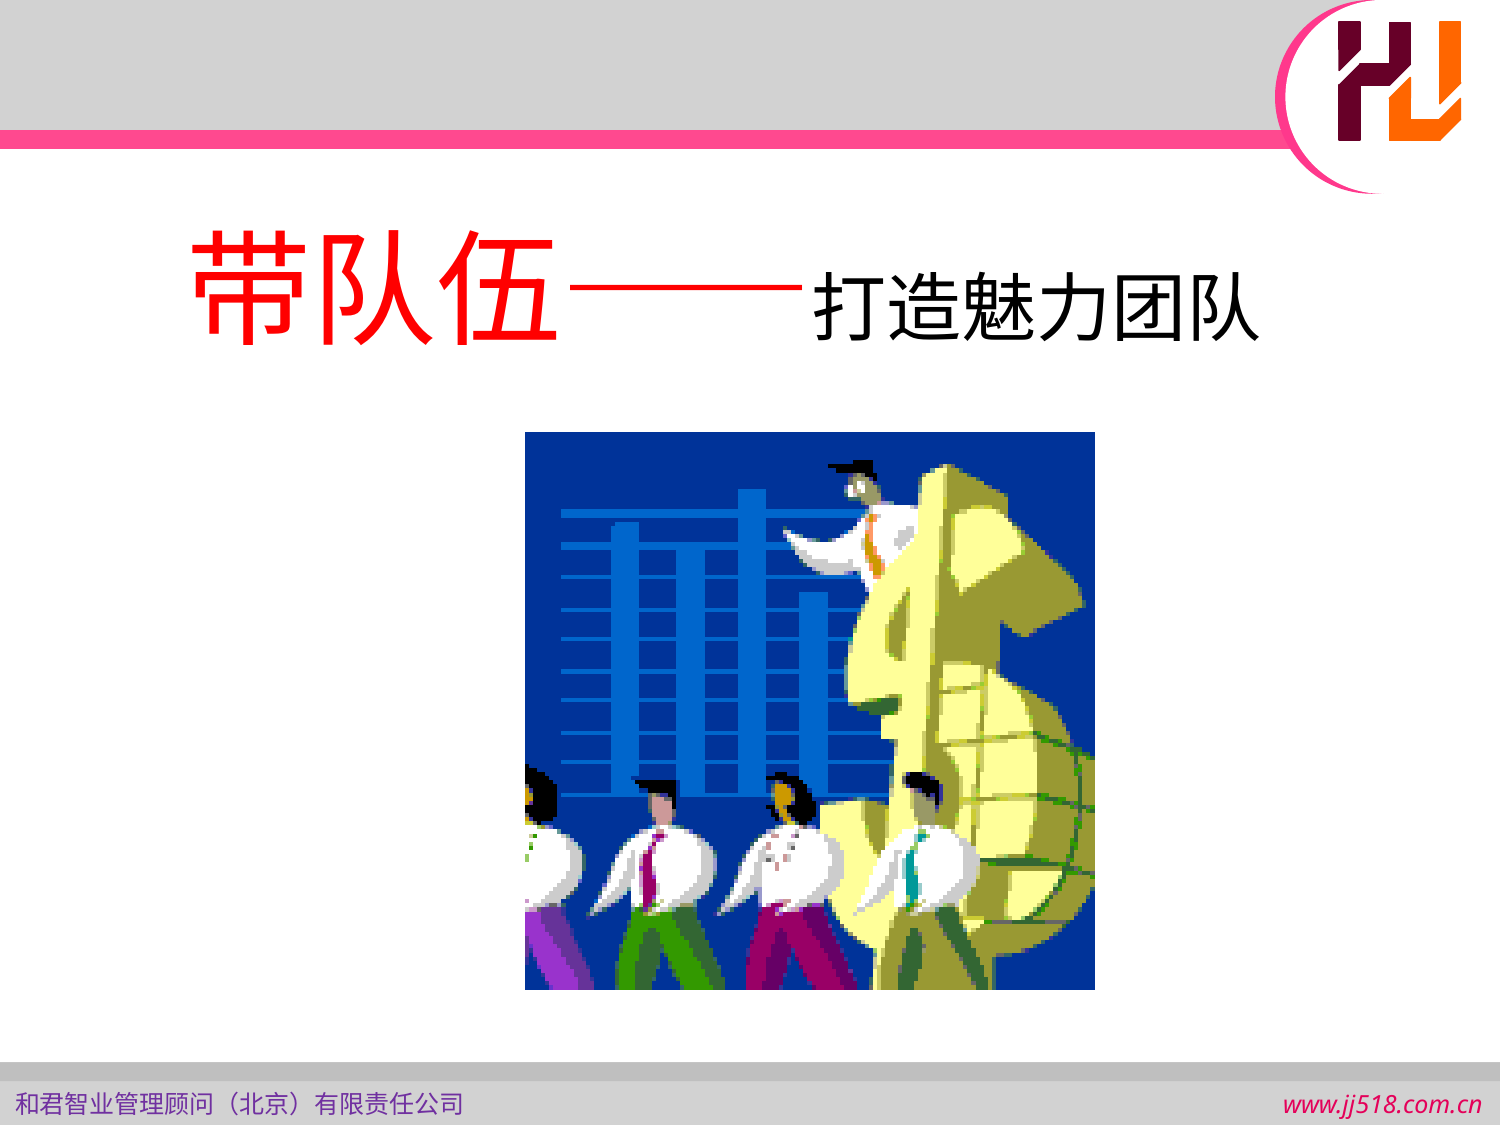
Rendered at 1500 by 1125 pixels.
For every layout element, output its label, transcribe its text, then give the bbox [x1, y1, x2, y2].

picture [525, 432, 1096, 990]
title 带队伍——打造魅力团队 [171, 184, 1341, 386]
